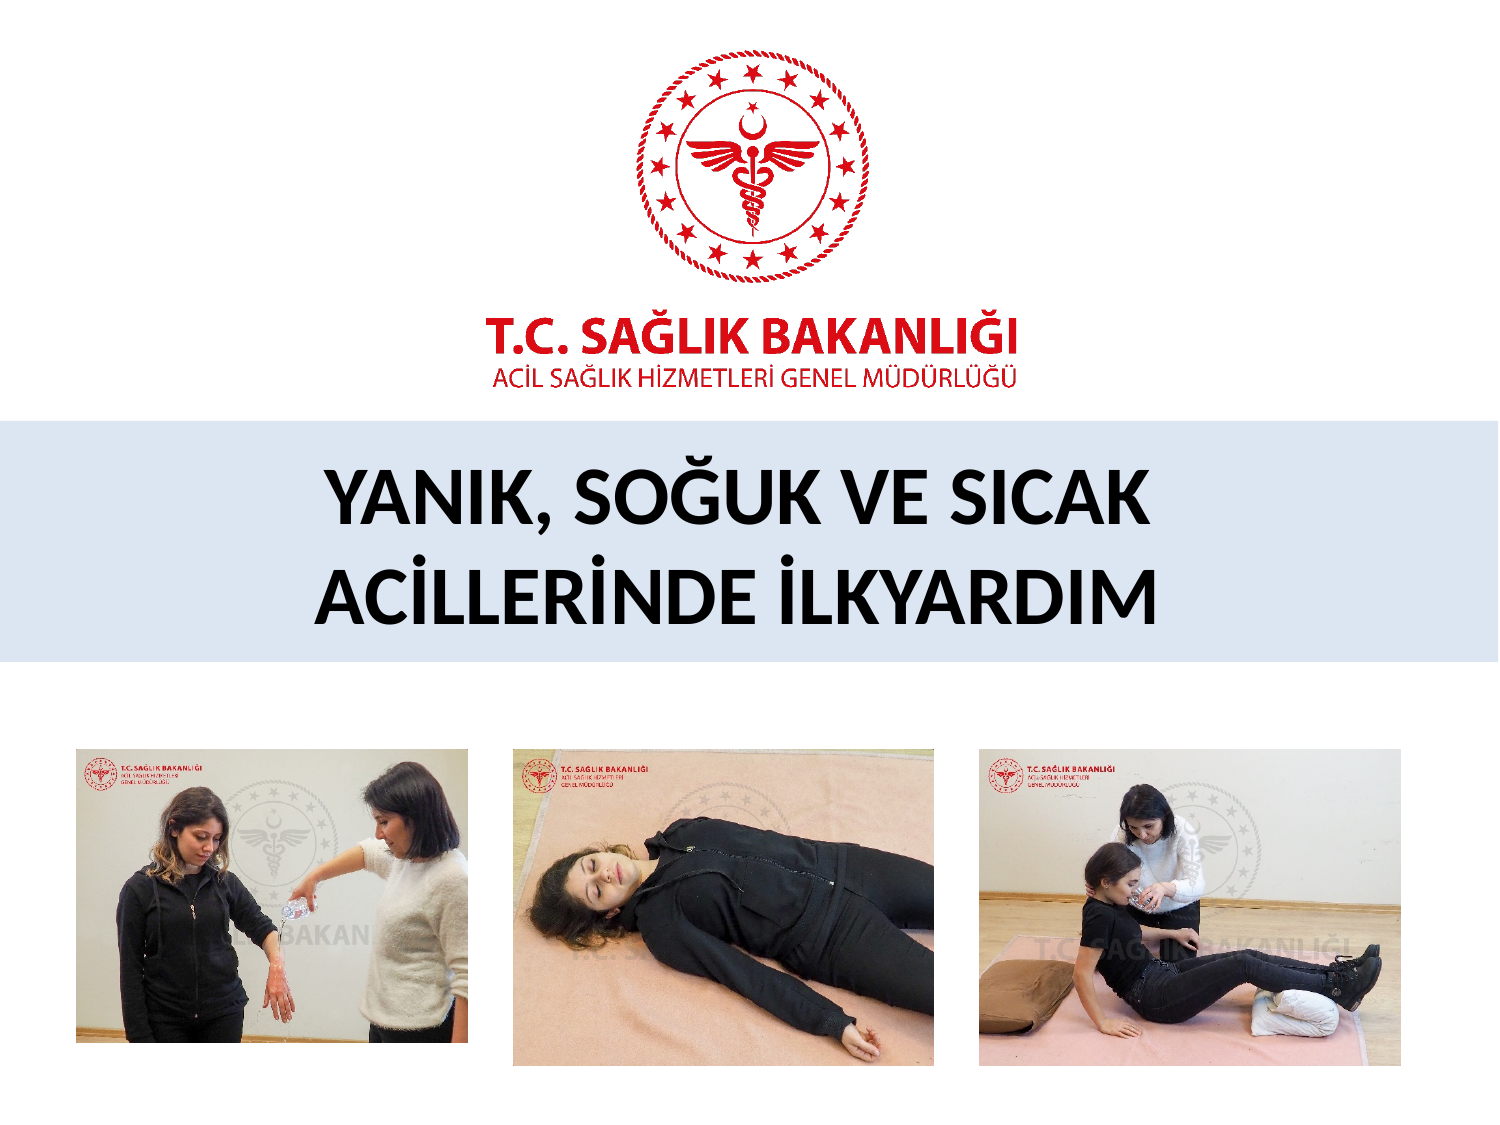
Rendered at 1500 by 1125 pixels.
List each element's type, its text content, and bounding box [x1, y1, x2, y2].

picture [485, 50, 1018, 395]
picture [76, 749, 468, 1043]
title YANIK, SOĞUK VE SICAK ACİLLERİNDE İLKYARDIM [100, 420, 1376, 662]
picture [979, 749, 1401, 1066]
text_box [0, 419, 1500, 664]
picture [512, 749, 935, 1066]
